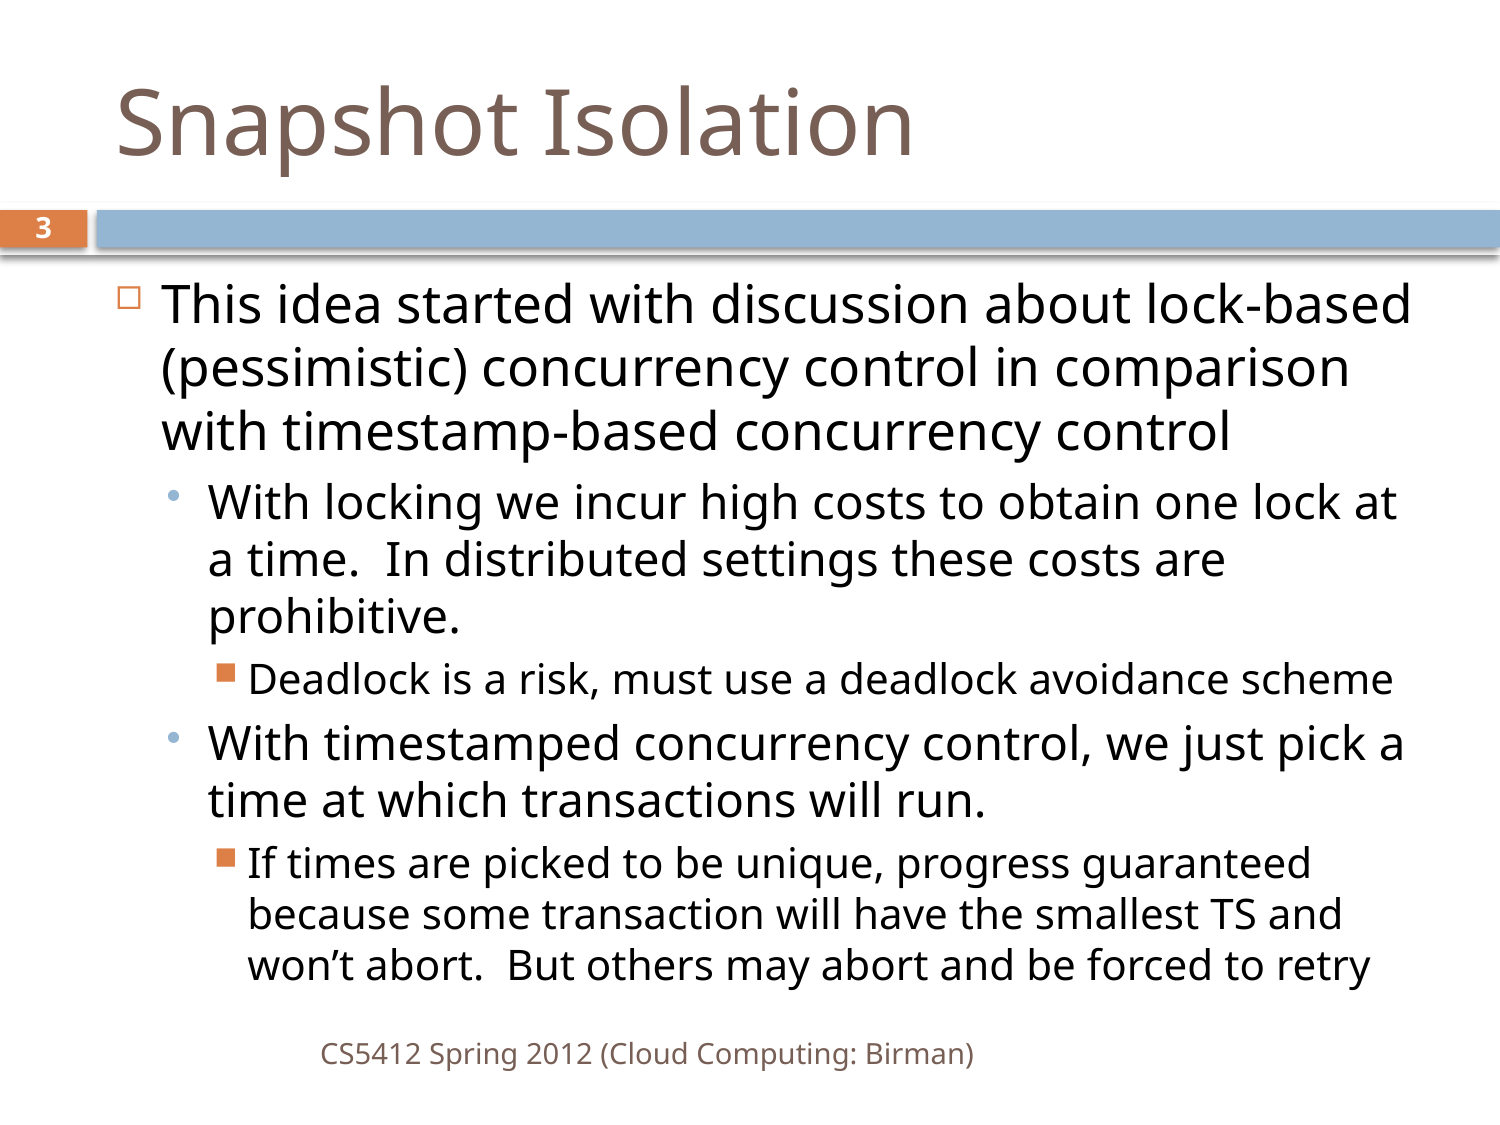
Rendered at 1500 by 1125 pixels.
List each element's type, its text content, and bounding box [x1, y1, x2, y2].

list This idea started with discussion about lock-based (pessimistic) concurrency control in comparison with timestamp-based concurrency control With locking we incur high costs to obtain one lock at a time. In distributed settings these costs are prohibitive. Deadlock is a risk, must use a deadlock avoidance scheme With timestamped concurrency control, we just pick a time at which transactions will run. If times are picked to be unique, progress guaranteed because some transaction will have the smallest TS and won’t abort. But others may abort and be forced to retry [100, 262, 1438, 1000]
footer CS5412 Spring 2012 (Cloud Computing: Birman) [99, 1024, 990, 1085]
slide_number 3 [0, 208, 88, 249]
title Snapshot Isolation [100, 37, 1438, 200]
